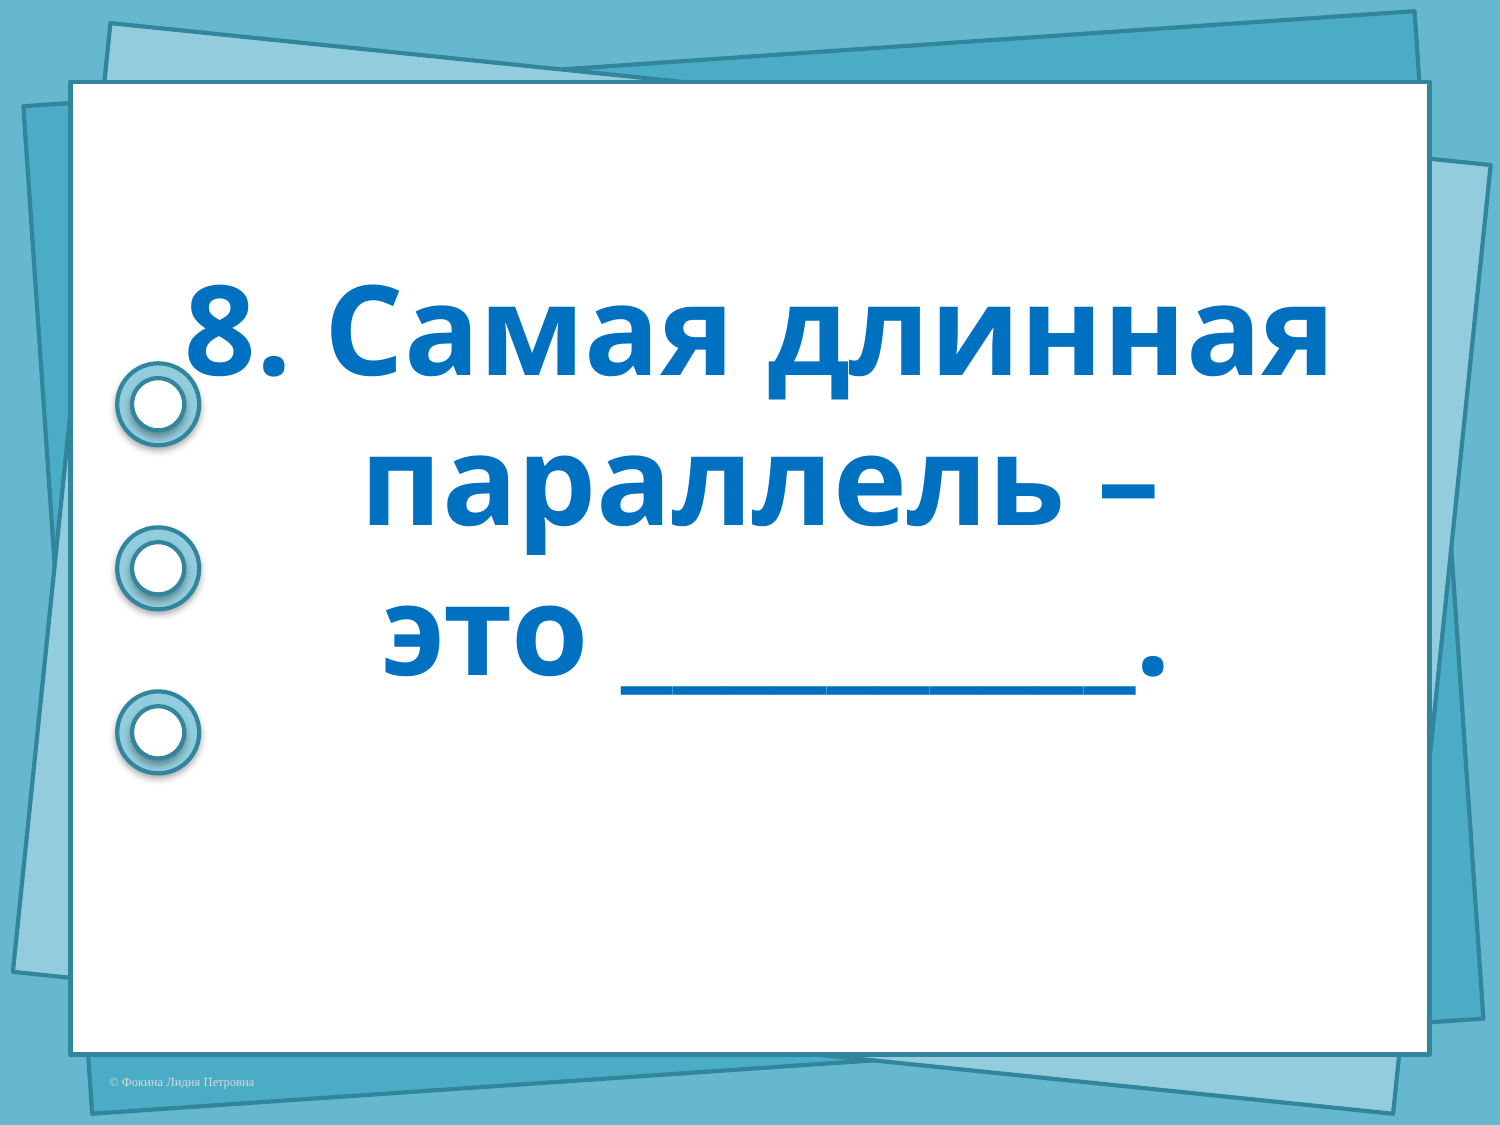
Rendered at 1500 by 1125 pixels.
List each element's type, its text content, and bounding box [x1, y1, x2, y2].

text_box 8. Самая длинная параллель – это __________. [100, 243, 1454, 709]
